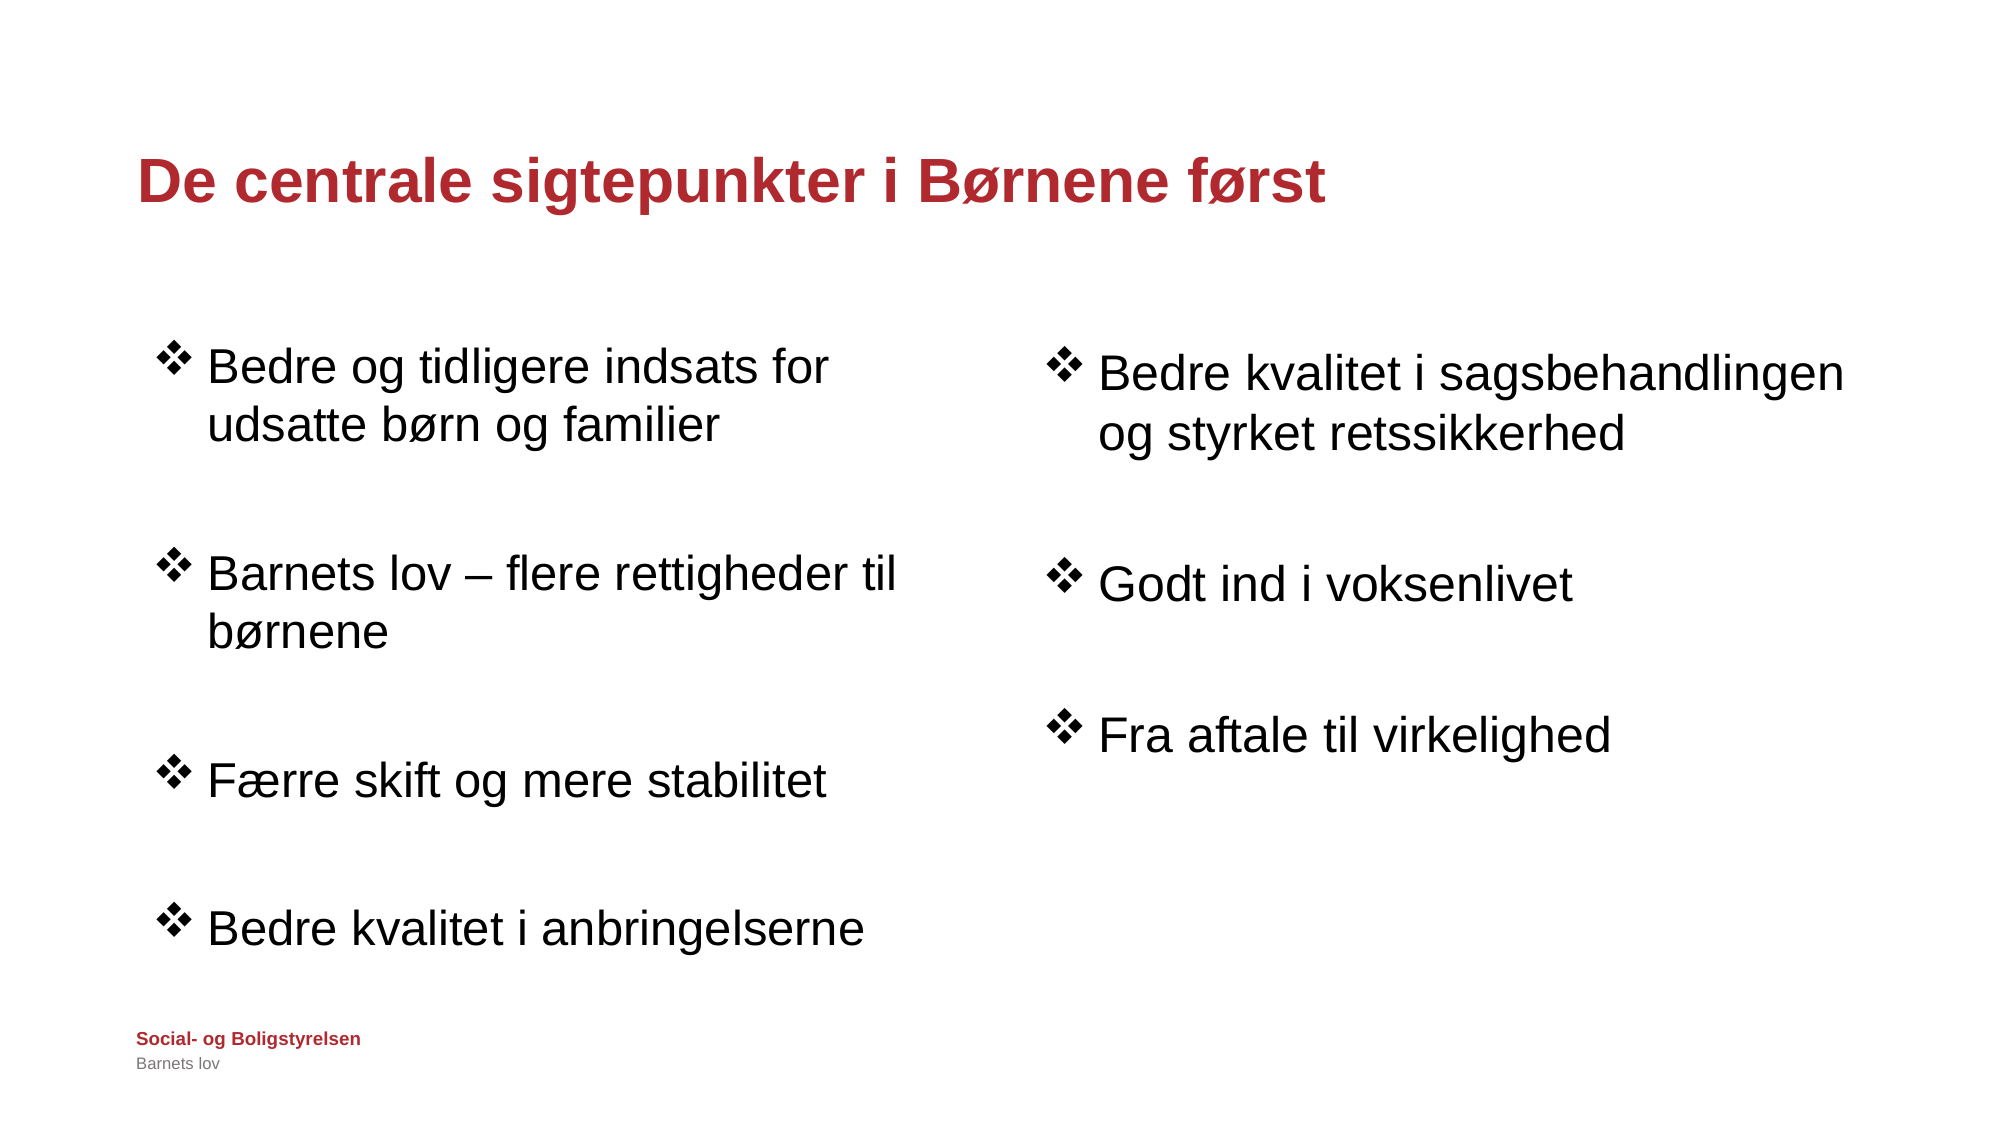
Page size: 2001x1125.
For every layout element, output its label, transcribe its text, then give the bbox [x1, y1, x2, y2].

list Bedre kvalitet i sagsbehandlingen og styrket retssikkerhed Godt ind i voksenlivet Fra aftale til virkelighed [1027, 267, 1866, 964]
list Bedre og tidligere indsats for udsatte børn og familier Barnets lov – flere rettigheder til børnene Færre skift og mere stabilitet Bedre kvalitet i anbringelserne [137, 267, 977, 964]
title De centrale sigtepunkter i Børnene først [137, 149, 1867, 250]
footer Barnets lov [136, 1043, 1178, 1074]
